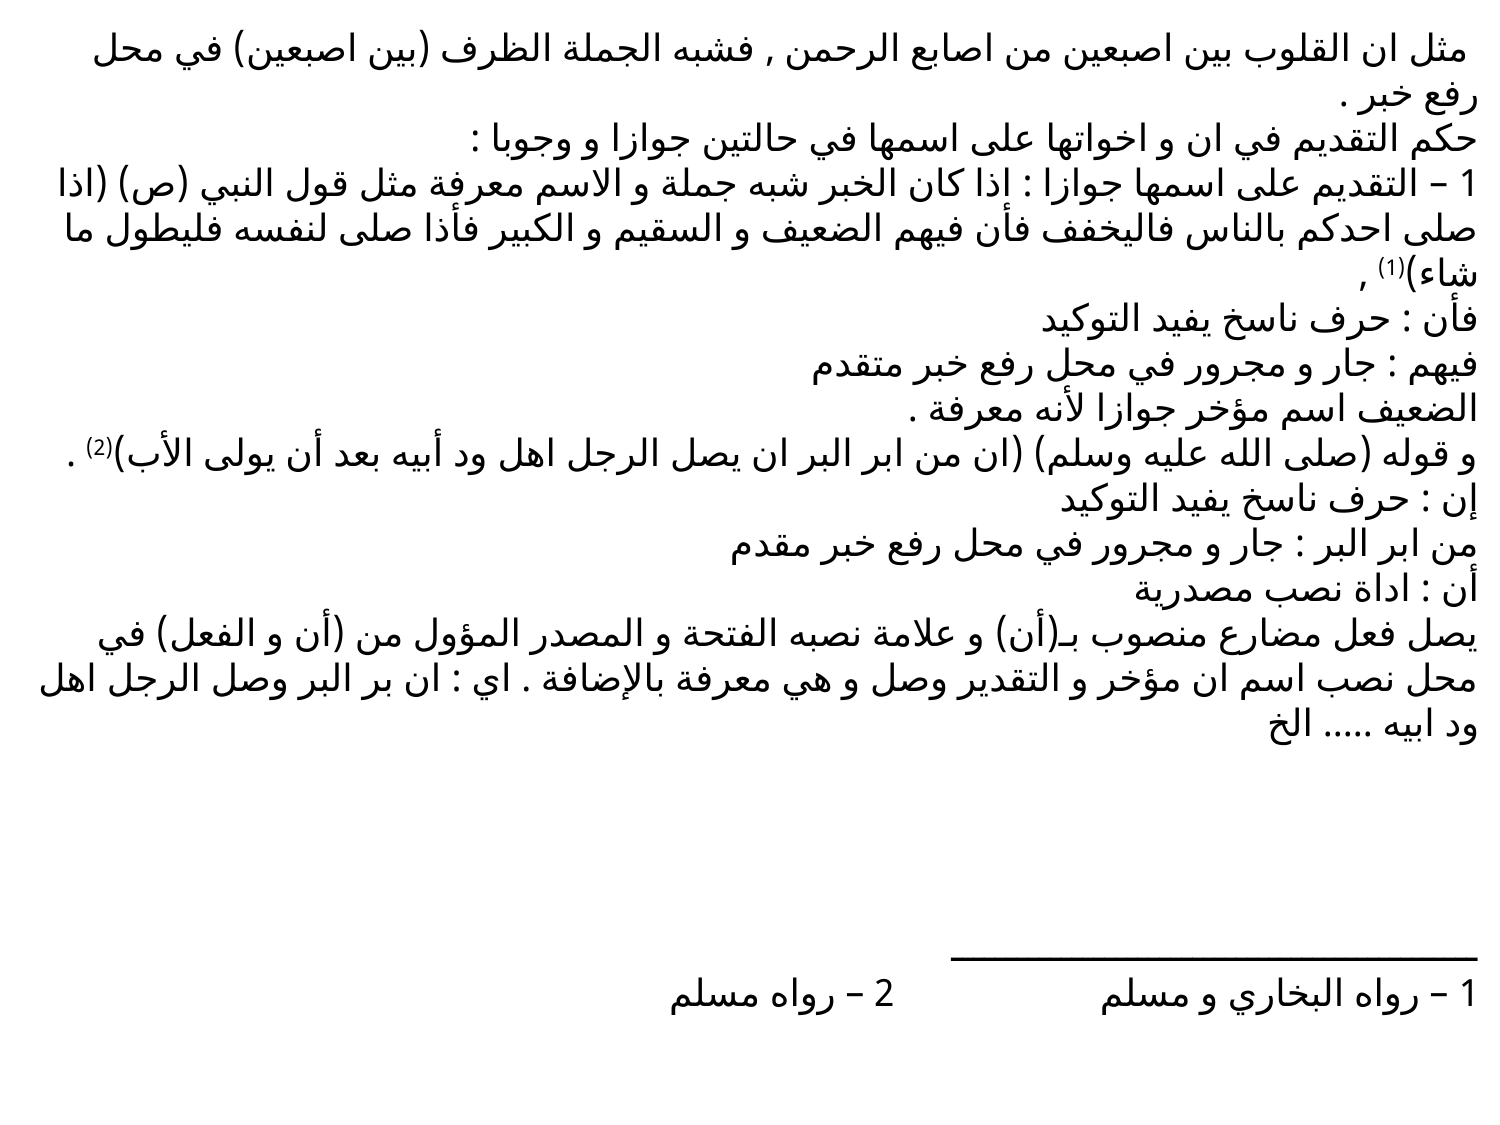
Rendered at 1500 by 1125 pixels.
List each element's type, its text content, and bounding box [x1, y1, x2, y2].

text_box مثل ان القلوب بين اصبعين من اصابع الرحمن , فشبه الجملة الظرف (بين اصبعين) في محل رفع خبر . حكم التقديم في ان و اخواتها على اسمها في حالتين جوازا و وجوبا : 1 – التقديم على اسمها جوازا : اذا كان الخبر شبه جملة و الاسم معرفة مثل قول النبي (ص) (اذا صلى احدكم بالناس فاليخفف فأن فيهم الضعيف و السقيم و الكبير فأذا صلى لنفسه فليطول ما شاء)(1) , فأن : حرف ناسخ يفيد التوكيد فيهم : جار و مجرور في محل رفع خبر متقدم الضعيف اسم مؤخر جوازا لأنه معرفة . و قوله (صلى الله عليه وسلم) (ان من ابر البر ان يصل الرجل اهل ود أبيه بعد أن يولى الأب)(2) . إن : حرف ناسخ يفيد التوكيد من ابر البر : جار و مجرور في محل رفع خبر مقدم أن : اداة نصب مصدرية يصل فعل مضارع منصوب بـ(أن) و علامة نصبه الفتحة و المصدر المؤول من (أن و الفعل) في محل نصب اسم ان مؤخر و التقدير وصل و هي معرفة بالإضافة . اي : ان بر البر وصل الرجل اهل ود ابيه ..... الخ ــــــــــــــــــــــــــــــــــــــــــــــــ 1 – رواه البخاري و مسلم 2 – رواه مسلم [11, 16, 1495, 1067]
